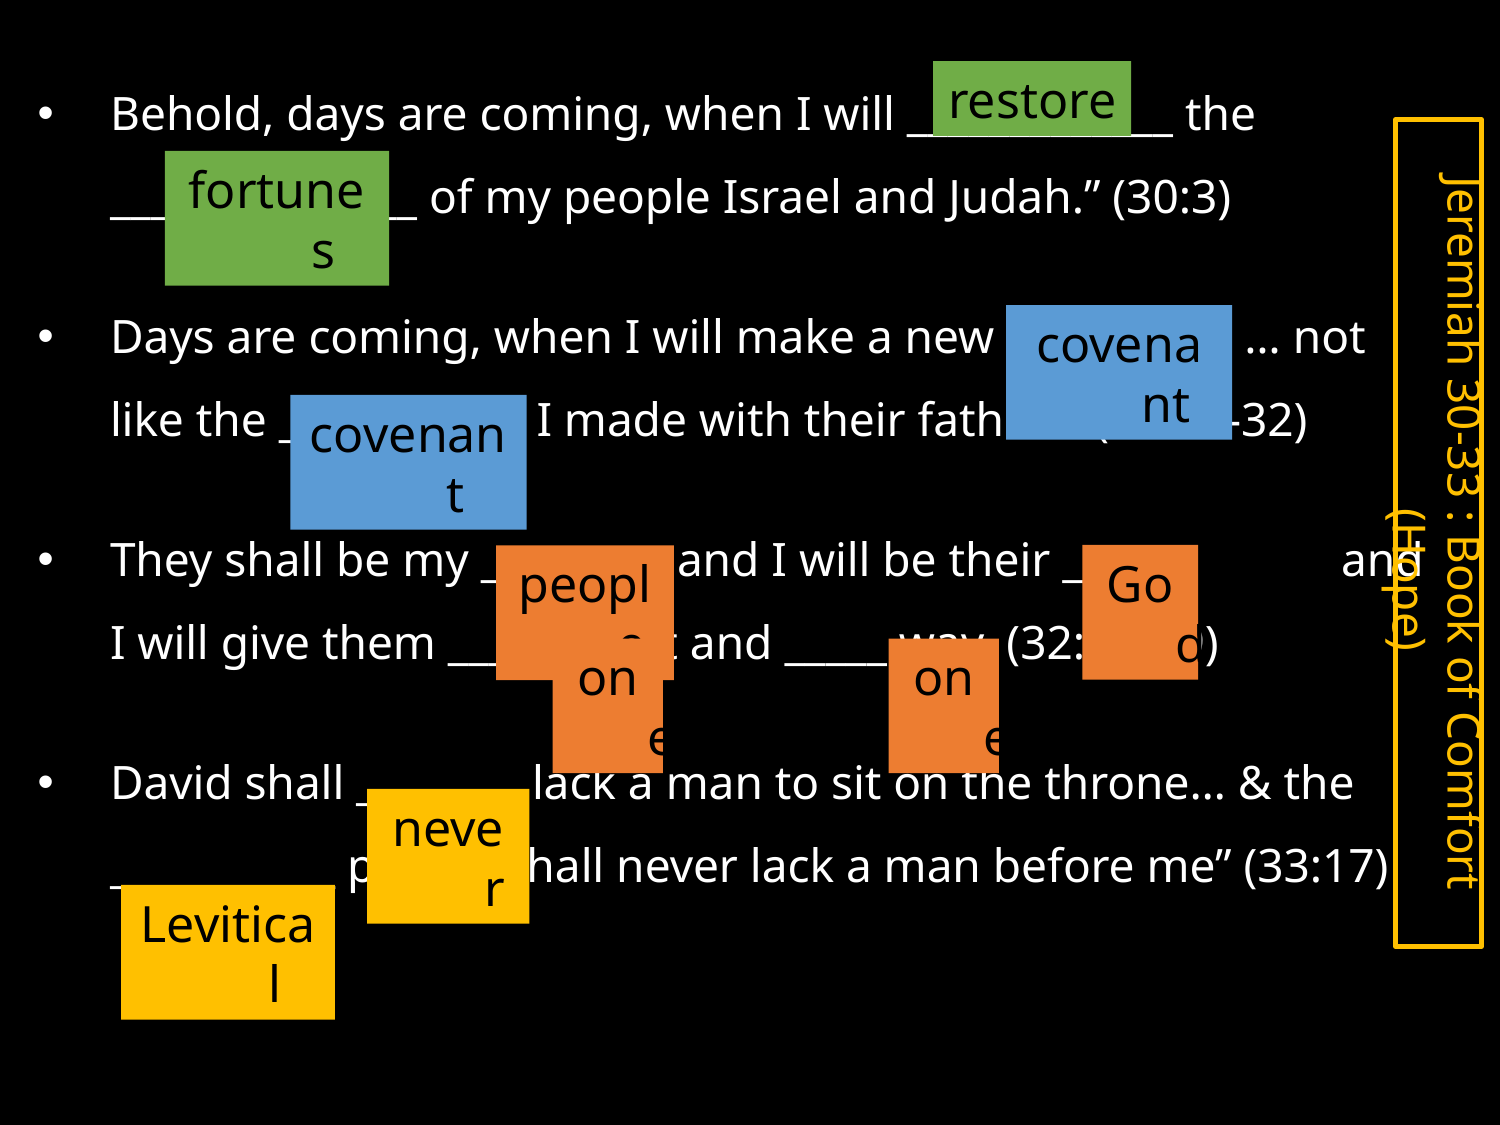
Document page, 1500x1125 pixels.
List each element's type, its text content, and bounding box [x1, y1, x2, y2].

text_box Levitical [121, 884, 335, 1020]
text_box one [888, 638, 999, 774]
text_box fortunes [164, 150, 390, 286]
text_box covenant [1006, 305, 1233, 440]
text_box one [552, 638, 663, 774]
text_box restore [933, 61, 1132, 136]
text_box Jeremiah 30-33 : Book of Comfort (Hope) [1395, 119, 1482, 947]
text_box God [1082, 544, 1199, 680]
text_box covenant [290, 394, 527, 530]
text_box people [496, 545, 674, 681]
text_box Behold, days are coming, when I will _____________ the _______________ of my people Israel and Judah.” (30:3) Days are coming, when I will make a new ___________ … not like the ____________ I made with their fathers. (31:31-32) They shall be my _________ and I will be their ______, and I will give them _____ heart and _____ way. (32:38-39) David shall ________ lack a man to sit on the throne… & the ___________ priests shall never lack a man before me” (33:17) [8, 49, 1443, 1076]
text_box never [367, 788, 530, 924]
